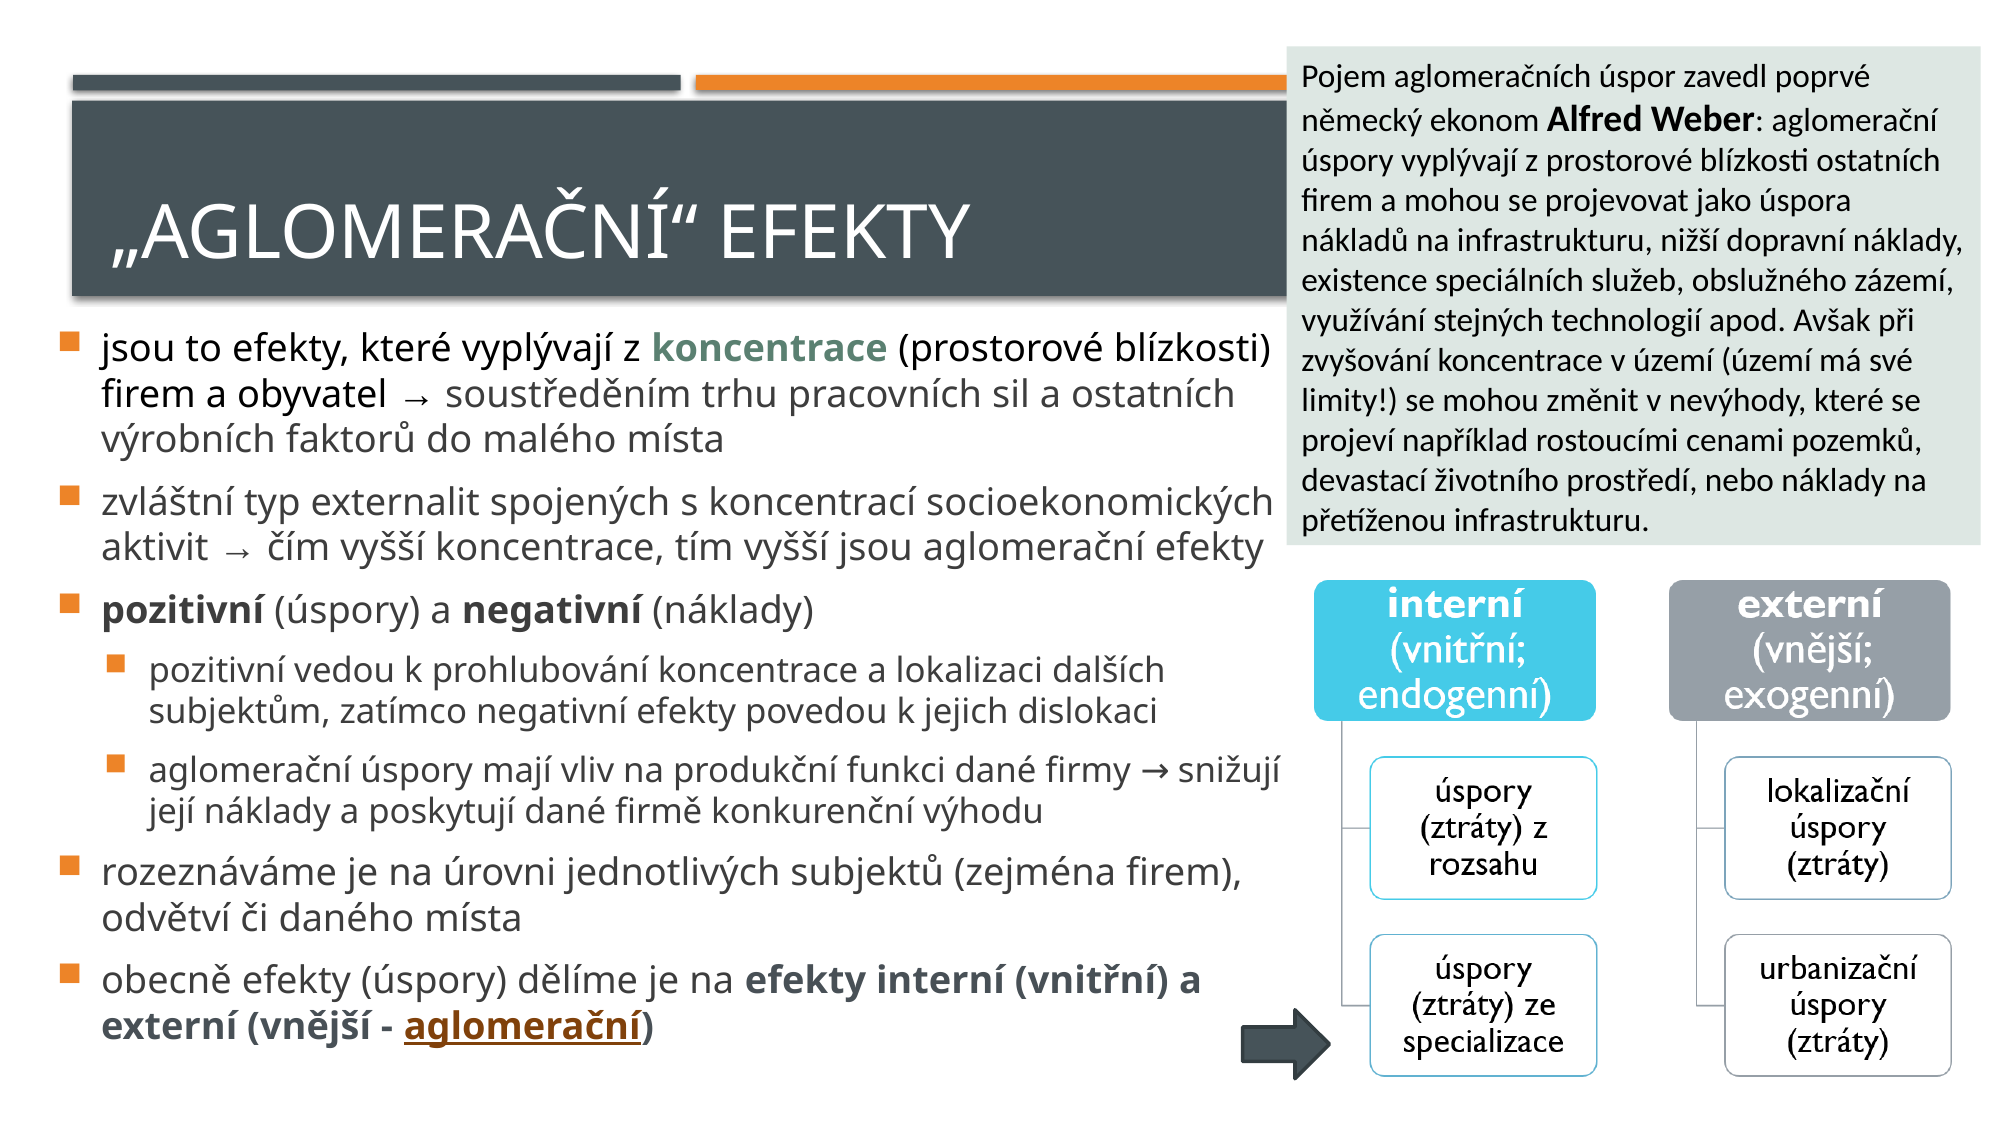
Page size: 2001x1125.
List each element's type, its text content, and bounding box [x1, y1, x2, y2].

list jsou to efekty, které vyplývají z koncentrace (prostorové blízkosti) firem a obyvatel → soustředěním trhu pracovních sil a ostatních výrobních faktorů do malého místa zvláštní typ externalit spojených s koncentrací socioekonomických aktivit → čím vyšší koncentrace, tím vyšší jsou aglomerační efekty pozitivní (úspory) a negativní (náklady) pozitivní vedou k prohlubování koncentrace a lokalizaci dalších subjektům, zatímco negativní efekty povedou k jejich dislokaci aglomerační úspory mají vliv na produkční funkci dané firmy → snižují její náklady a poskytují dané firmě konkurenční výhodu rozeznáváme je na úrovni jednotlivých subjektů (zejména firem), odvětví či daného místa obecně efekty (úspory) dělíme je na efekty interní (vnitřní) a externí (vnější - aglomerační) [41, 316, 1304, 1108]
text_box Pojem aglomeračních úspor zavedl poprvé německý ekonom Alfred Weber: aglomerační úspory vyplývají z prostorové blízkosti ostatních firem a mohou se projevovat jako úspora nákladů na infrastrukturu, nižší dopravní náklady, existence speciálních služeb, obslužného zázemí, využívání stejných technologií apod. Avšak při zvyšování koncentrace v území (území má své limity!) se mohou změnit v nevýhody, které se projeví například rostoucími cenami pozemků, devastací životního prostředí, nebo náklady na přetíženou infrastrukturu. [1286, 46, 1981, 546]
picture [1303, 573, 1965, 1082]
title „Aglomerační“ efekty [95, 115, 1286, 282]
text_box [1240, 1008, 1297, 1081]
